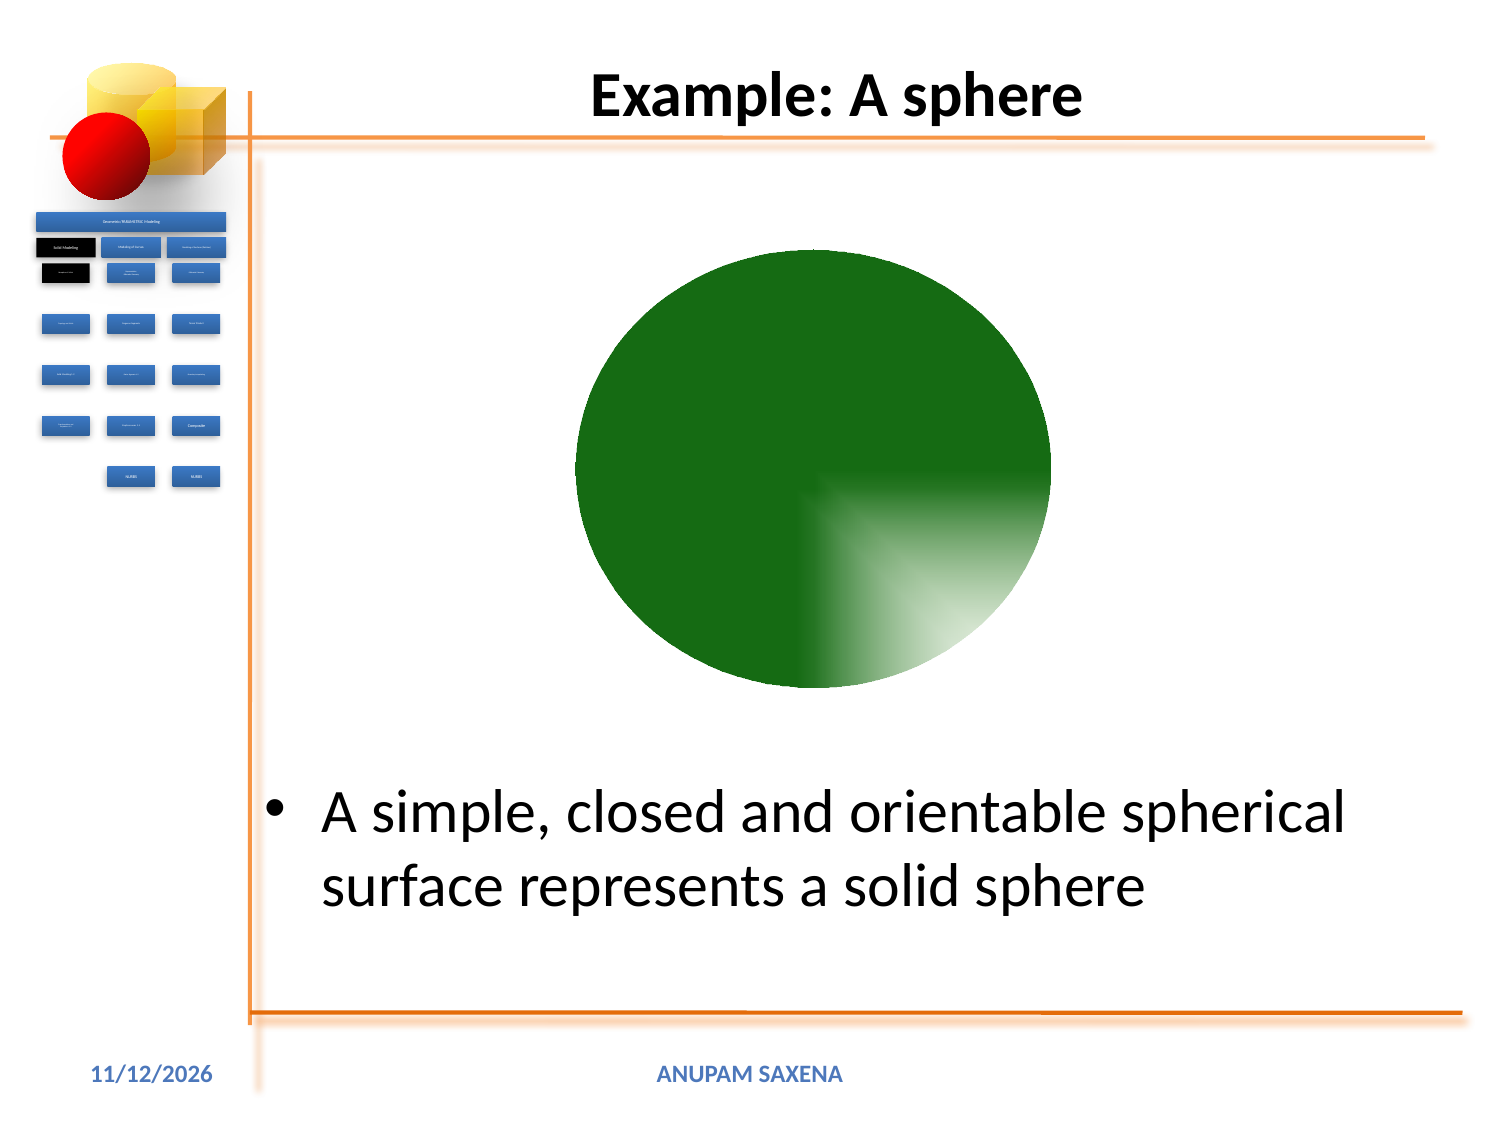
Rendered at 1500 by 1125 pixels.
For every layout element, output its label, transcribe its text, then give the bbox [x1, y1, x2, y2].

footer Anupam Saxena [512, 1042, 988, 1103]
text_box [572, 247, 1053, 690]
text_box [12, 212, 251, 538]
list A simple, closed and orientable spherical surface represents a solid sphere [249, 762, 1425, 988]
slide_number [75, 1042, 425, 1103]
title Example: A sphere [249, 45, 1425, 138]
